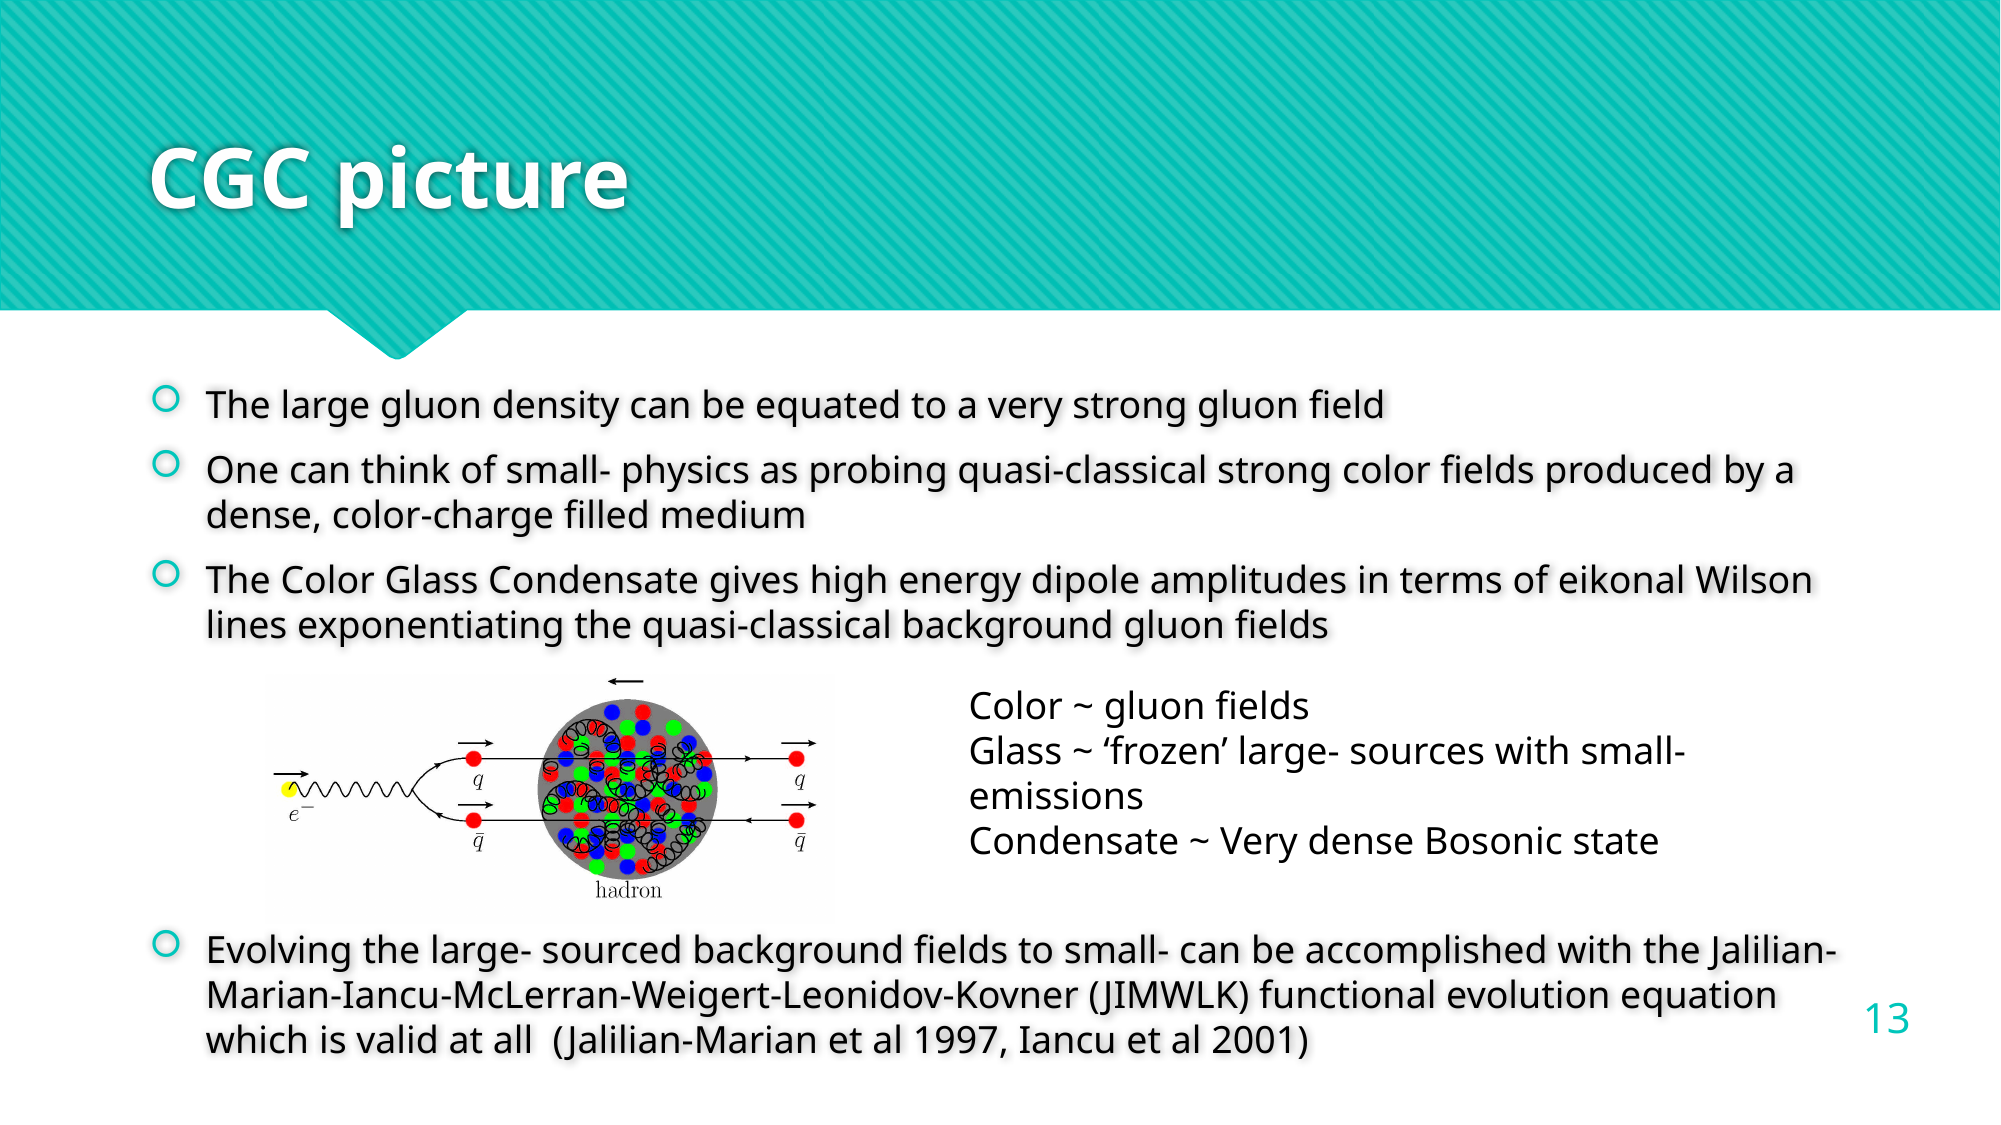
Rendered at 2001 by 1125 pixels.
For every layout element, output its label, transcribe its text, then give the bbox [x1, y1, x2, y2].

picture [265, 674, 835, 924]
slide_number 13 [1751, 970, 1926, 1051]
title CGC picture [132, 73, 1868, 233]
